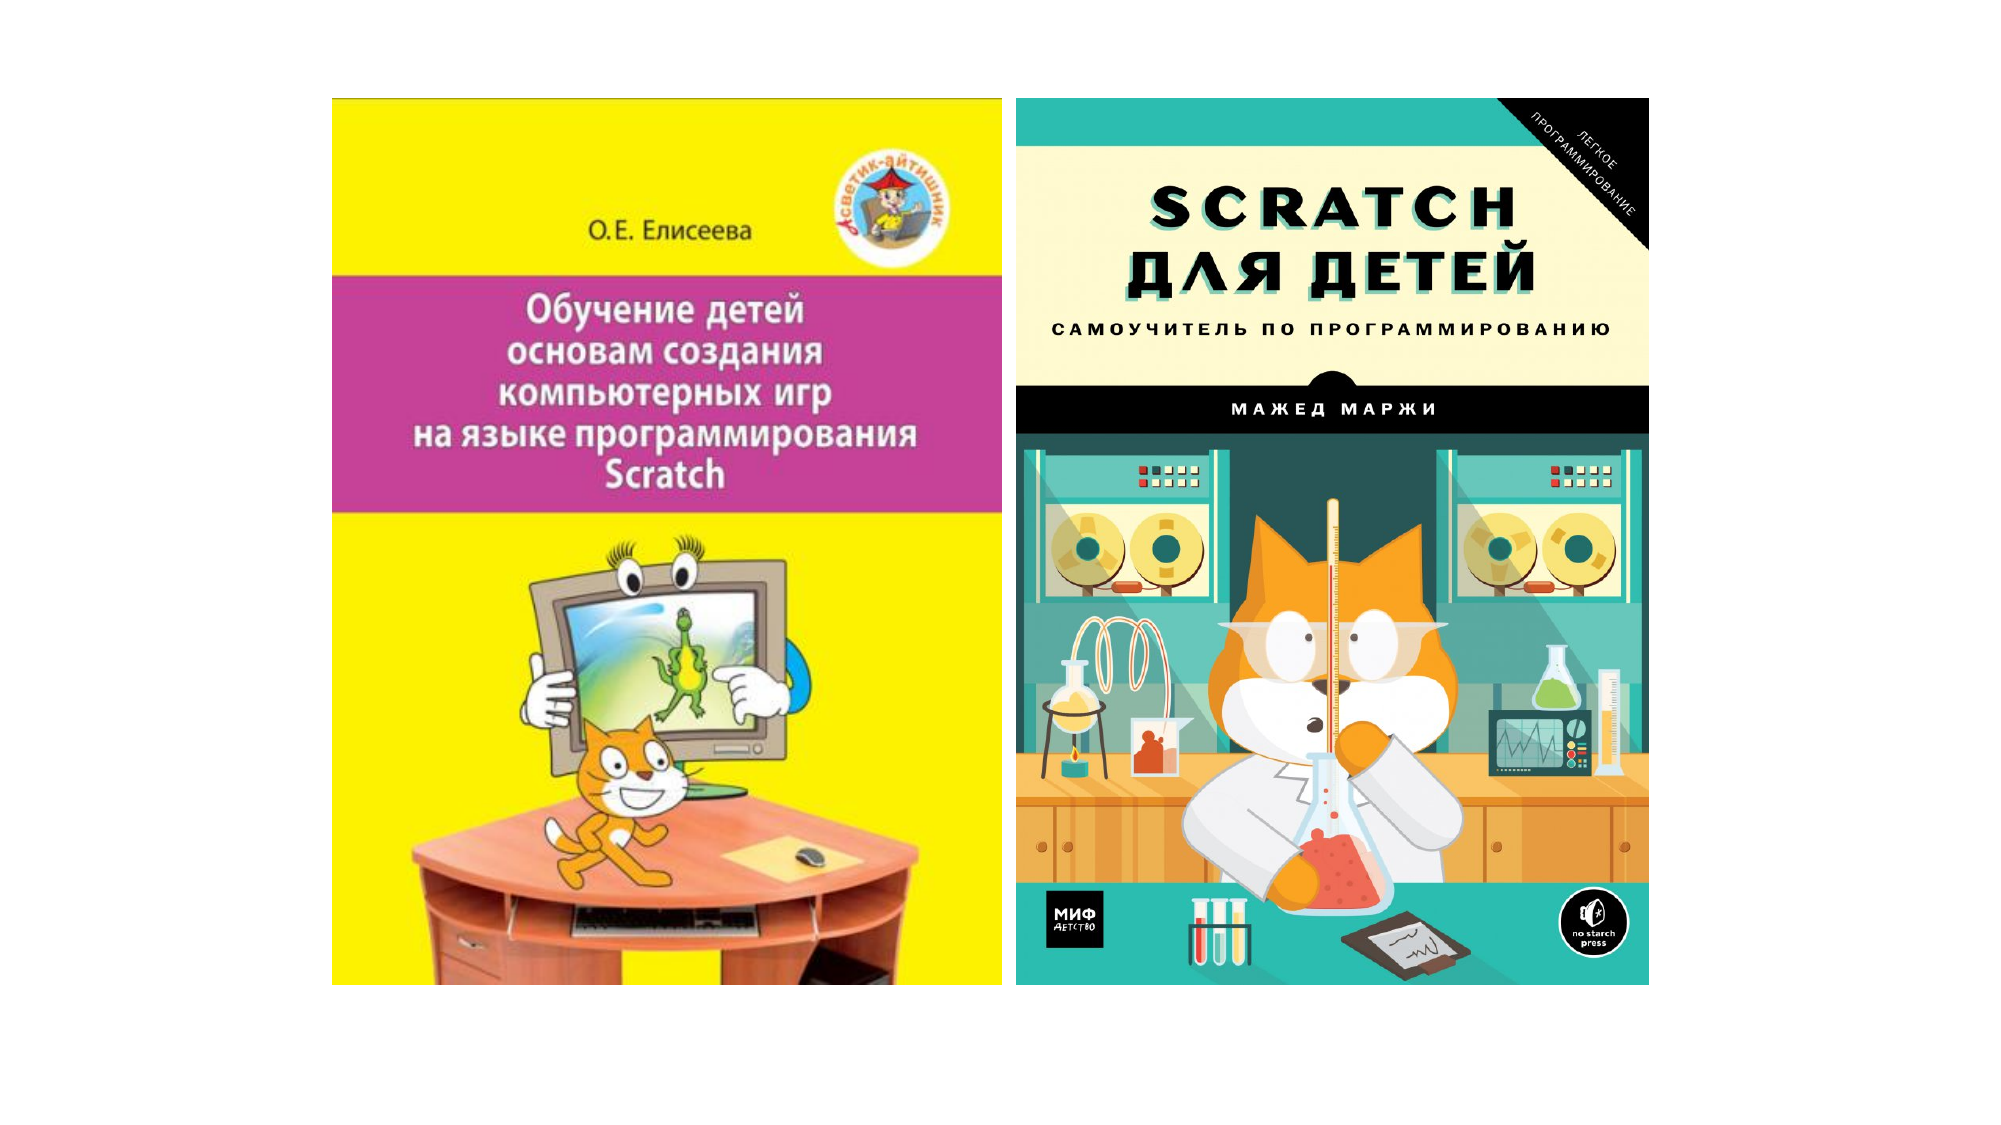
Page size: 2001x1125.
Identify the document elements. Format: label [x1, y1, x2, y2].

picture [332, 98, 1002, 985]
picture [1016, 98, 1649, 985]
